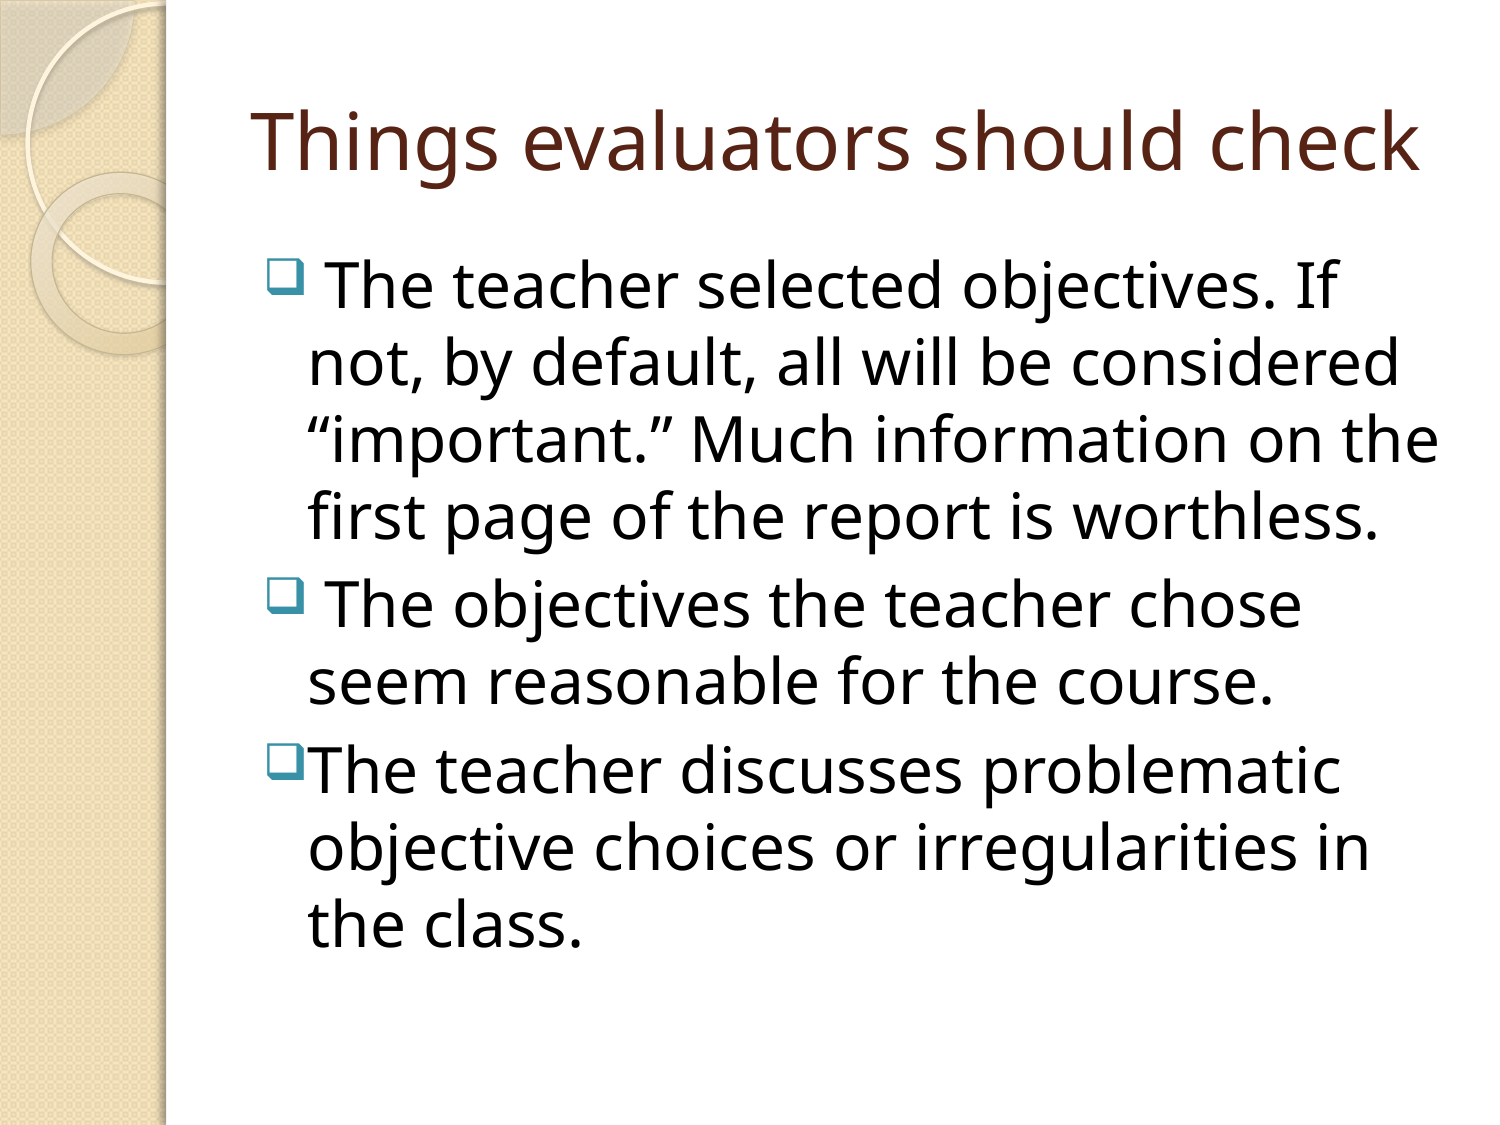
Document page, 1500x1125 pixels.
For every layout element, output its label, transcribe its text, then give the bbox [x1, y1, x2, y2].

title Things evaluators should check [235, 45, 1466, 233]
list The teacher selected objectives. If not, by default, all will be considered “important.” Much information on the first page of the report is worthless. The objectives the teacher chose seem reasonable for the course. The teacher discusses problematic objective choices or irregularities in the class. [235, 237, 1466, 1025]
